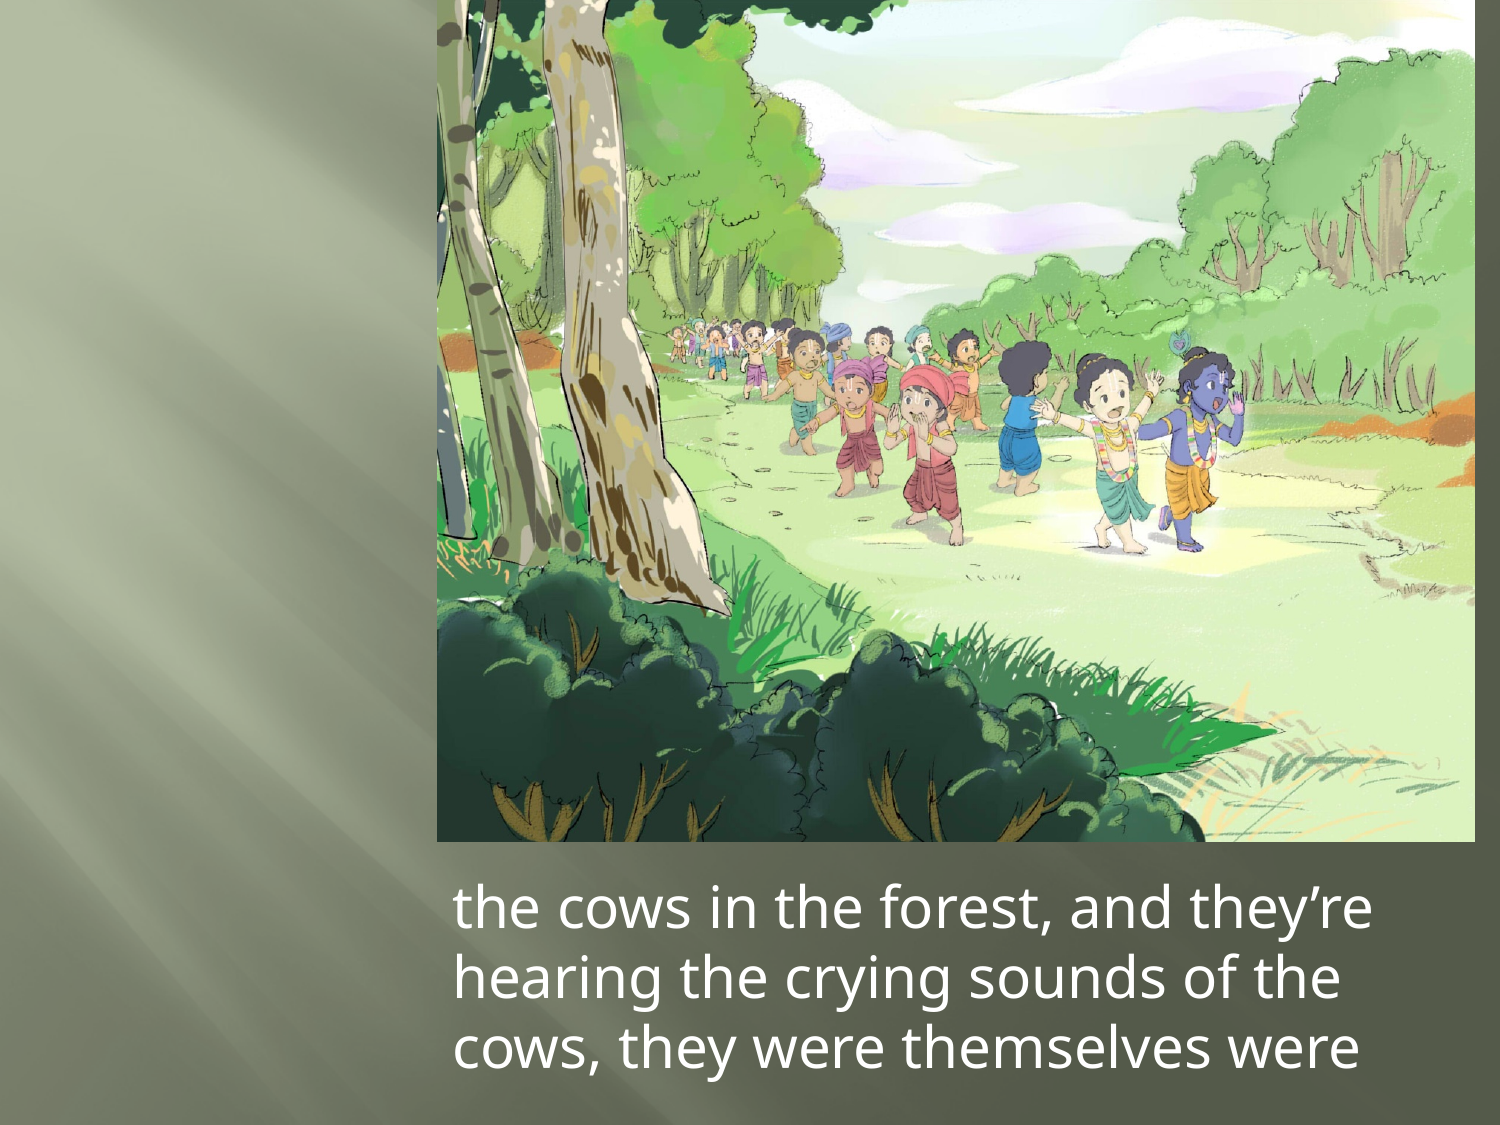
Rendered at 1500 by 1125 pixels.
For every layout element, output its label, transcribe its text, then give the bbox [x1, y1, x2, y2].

text_box [0, 849, 1475, 1100]
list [437, 0, 1475, 842]
text_box the cows in the forest, and they’re hearing the crying sounds of the cows, they were themselves were [437, 862, 1425, 1088]
